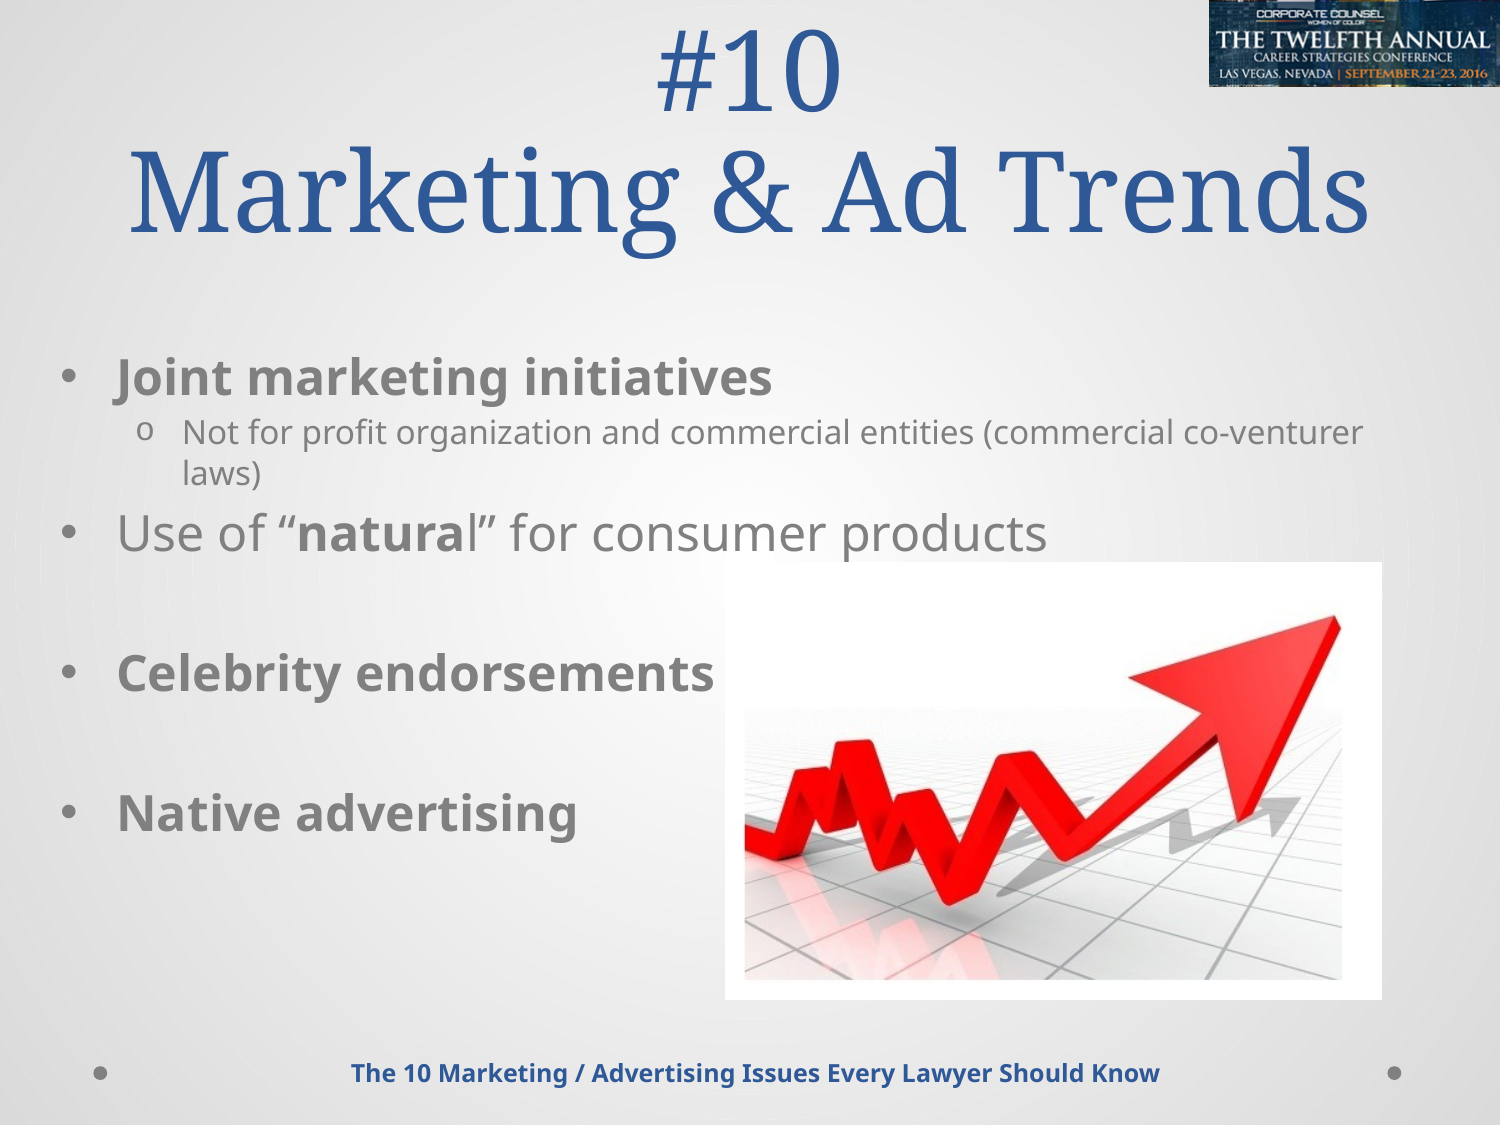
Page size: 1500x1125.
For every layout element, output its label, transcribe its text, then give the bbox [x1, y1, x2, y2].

title #10 Marketing & Ad Trends [75, 0, 1425, 263]
footer The 10 Marketing / Advertising Issues Every Lawyer Should Know [108, 1042, 1413, 1103]
list Joint marketing initiatives Not for profit organization and commercial entities (commercial co-venturer laws) Use of “natural” for consumer products Celebrity endorsements Native advertising [45, 337, 1450, 1014]
picture [1209, 0, 1500, 88]
picture [724, 562, 1383, 1000]
